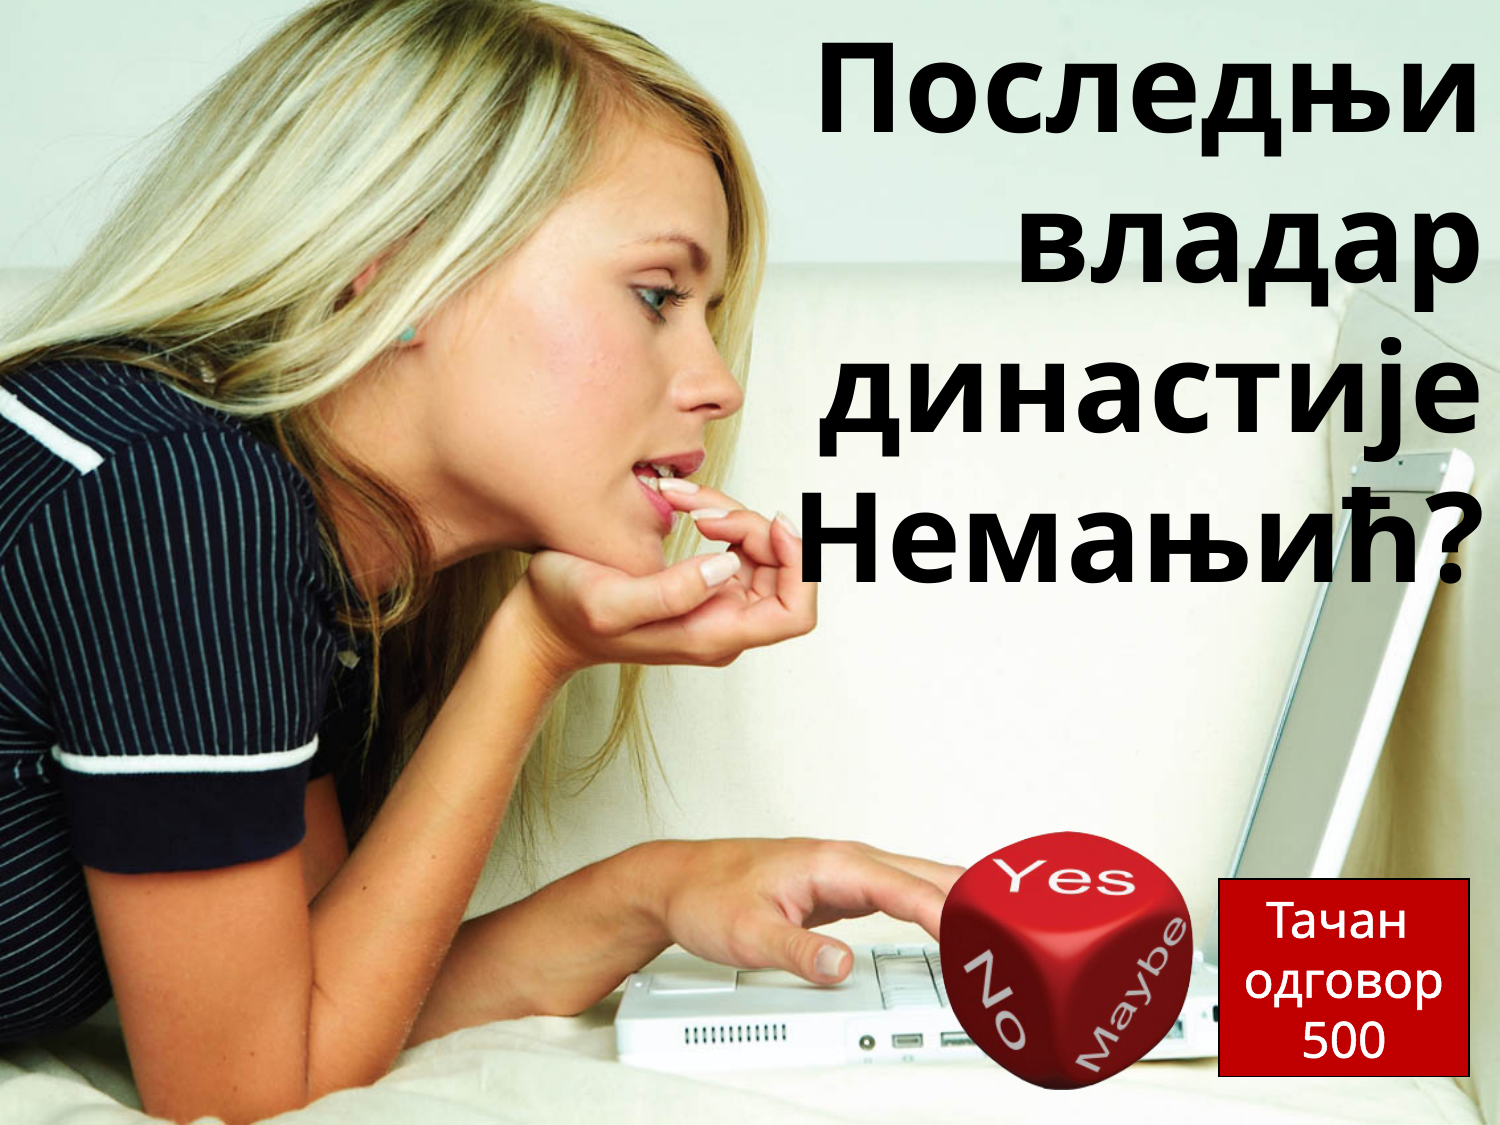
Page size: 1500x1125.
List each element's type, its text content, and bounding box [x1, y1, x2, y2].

text_box Тачан одговор 500 [1218, 878, 1469, 1077]
text_box Последњи владар династије Немањић? [527, 0, 1500, 615]
picture [0, 0, 1500, 1125]
